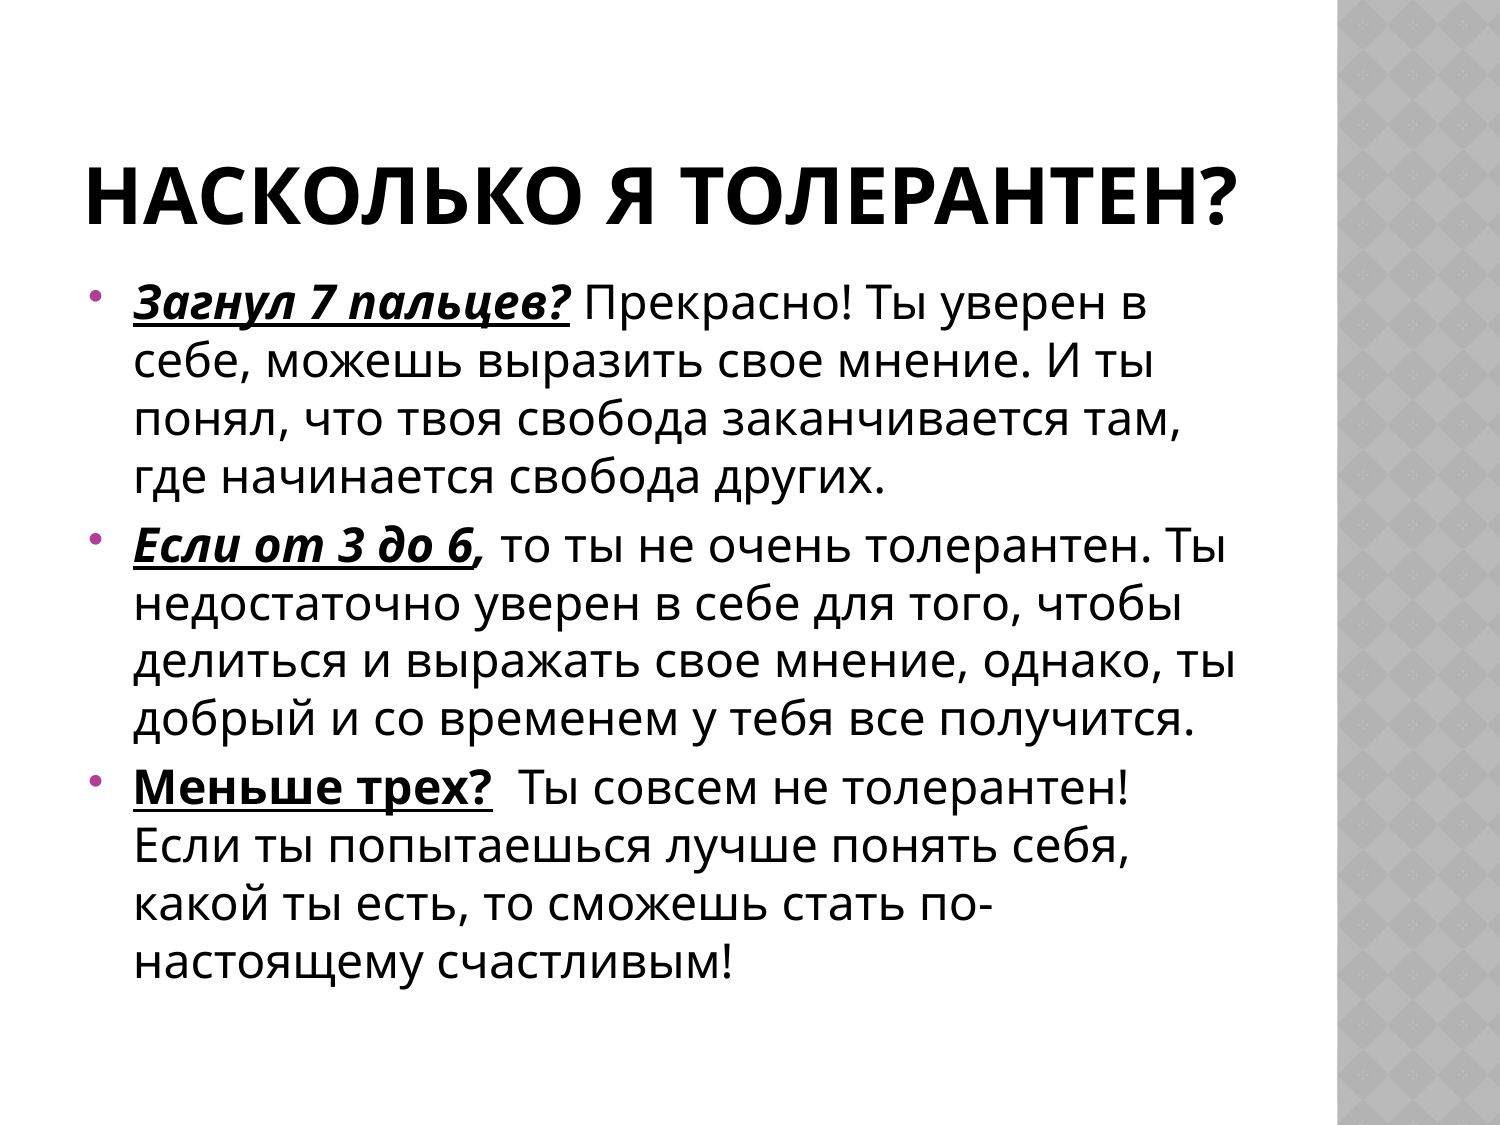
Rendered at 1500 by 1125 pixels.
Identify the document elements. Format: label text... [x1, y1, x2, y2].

list Загнул 7 пальцев? Прекрасно! Ты уверен в себе, можешь выразить свое мнение. И ты понял, что твоя свобода заканчивается там, где начинается свобода других. Если от 3 до 6, то ты не очень толерантен. Ты недостаточно уверен в себе для того, чтобы делиться и выражать свое мнение, однако, ты добрый и со временем у тебя все получится. Меньше трех? Ты совсем не толерантен! Если ты попытаешься лучше понять себя, какой ты есть, то сможешь стать по-настоящему счастливым! [75, 264, 1263, 1059]
title Насколько я толерантен? [75, 52, 1263, 240]
